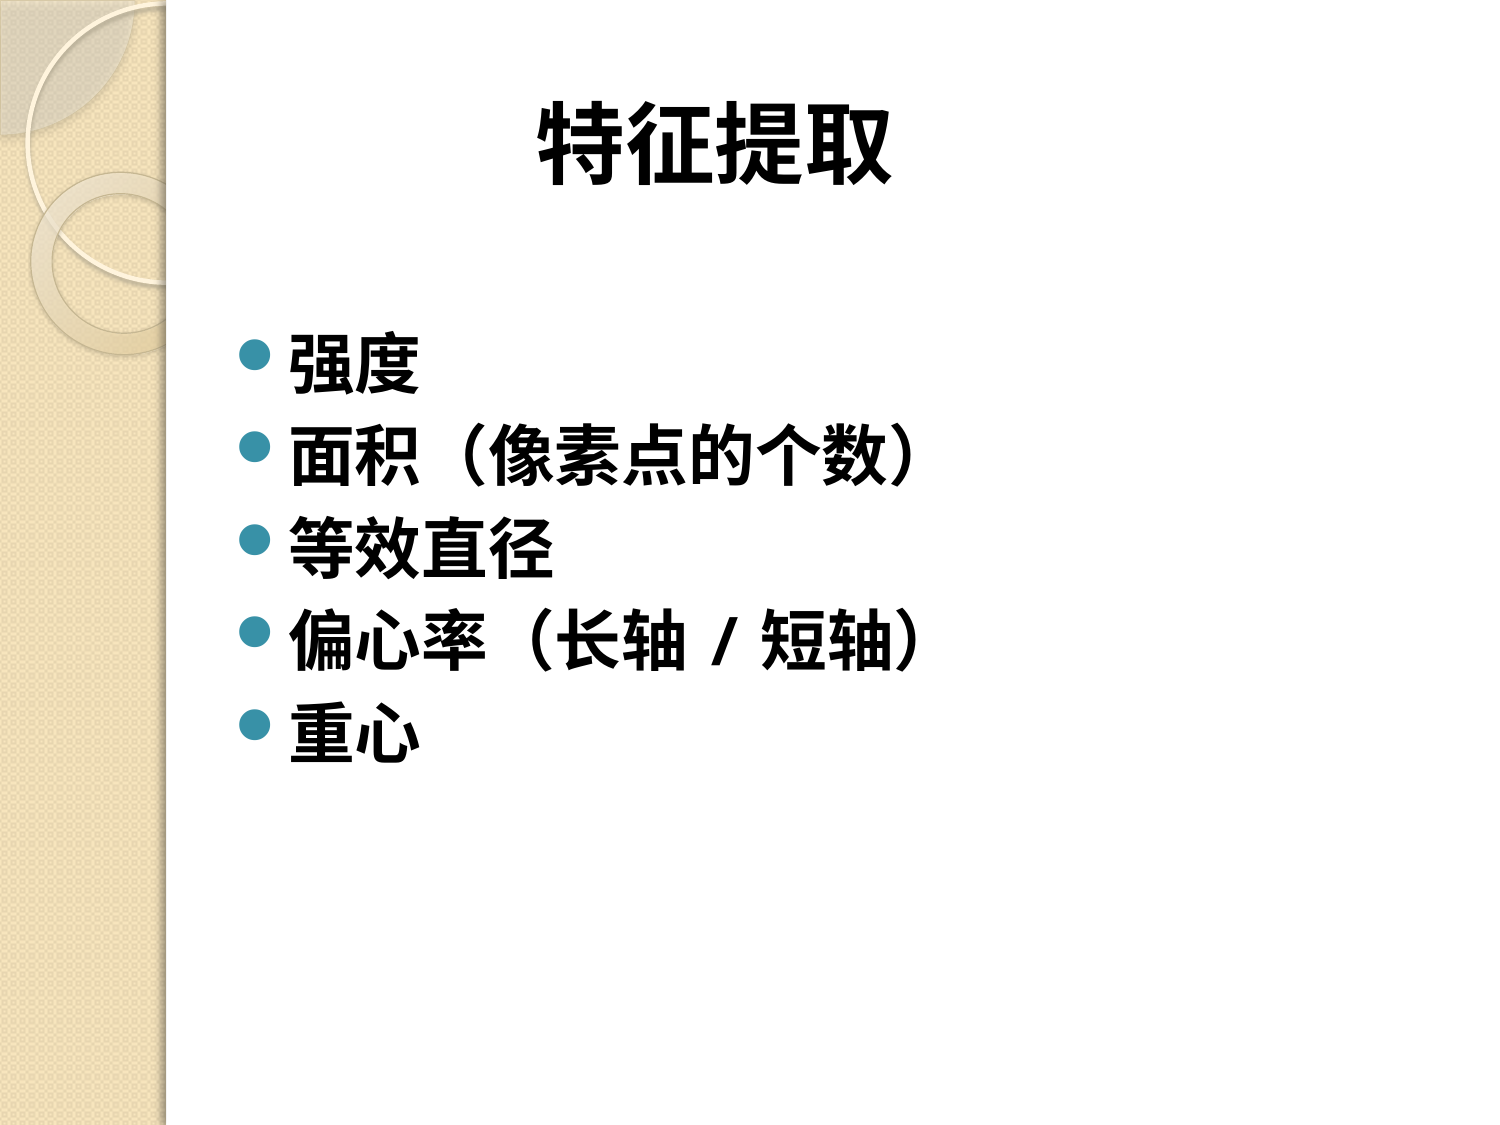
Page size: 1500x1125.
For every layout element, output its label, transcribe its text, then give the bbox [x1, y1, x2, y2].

list 强度 面积（像素点的个数） 等效直径 偏心率（长轴/短轴） 重心 [206, 231, 1093, 965]
title 特征提取 [265, 66, 1164, 217]
